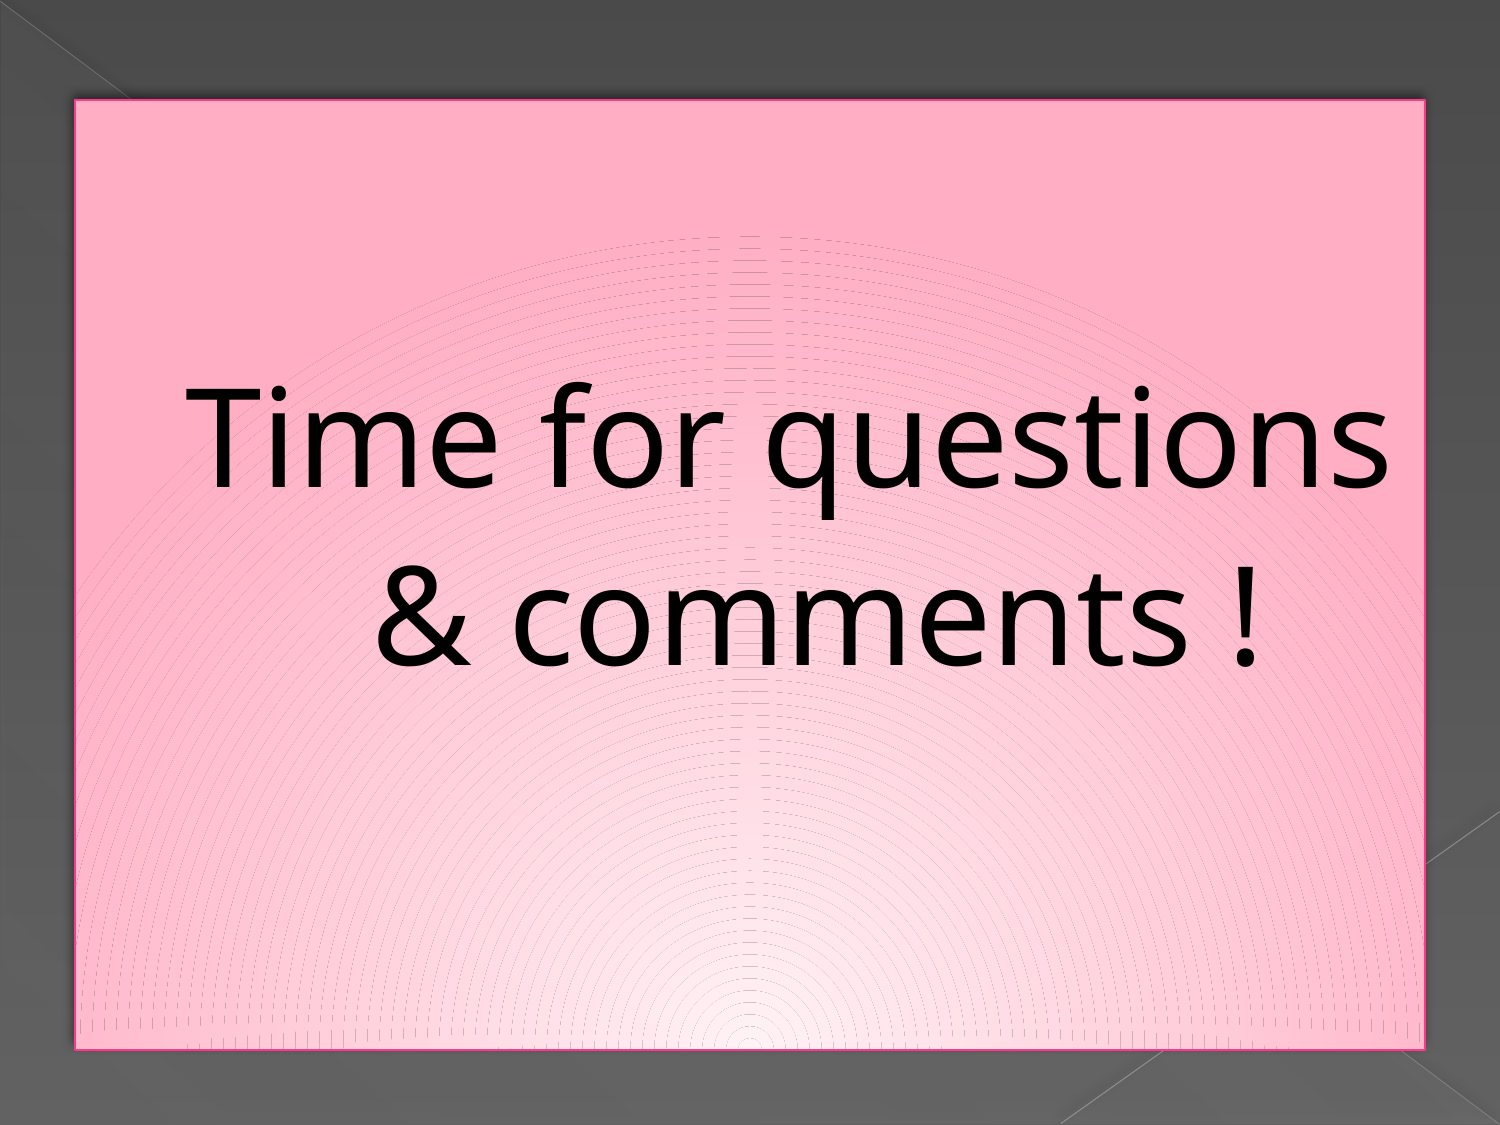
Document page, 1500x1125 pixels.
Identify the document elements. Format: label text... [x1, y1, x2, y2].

title Time for questions & comments ! [74, 99, 1426, 1051]
